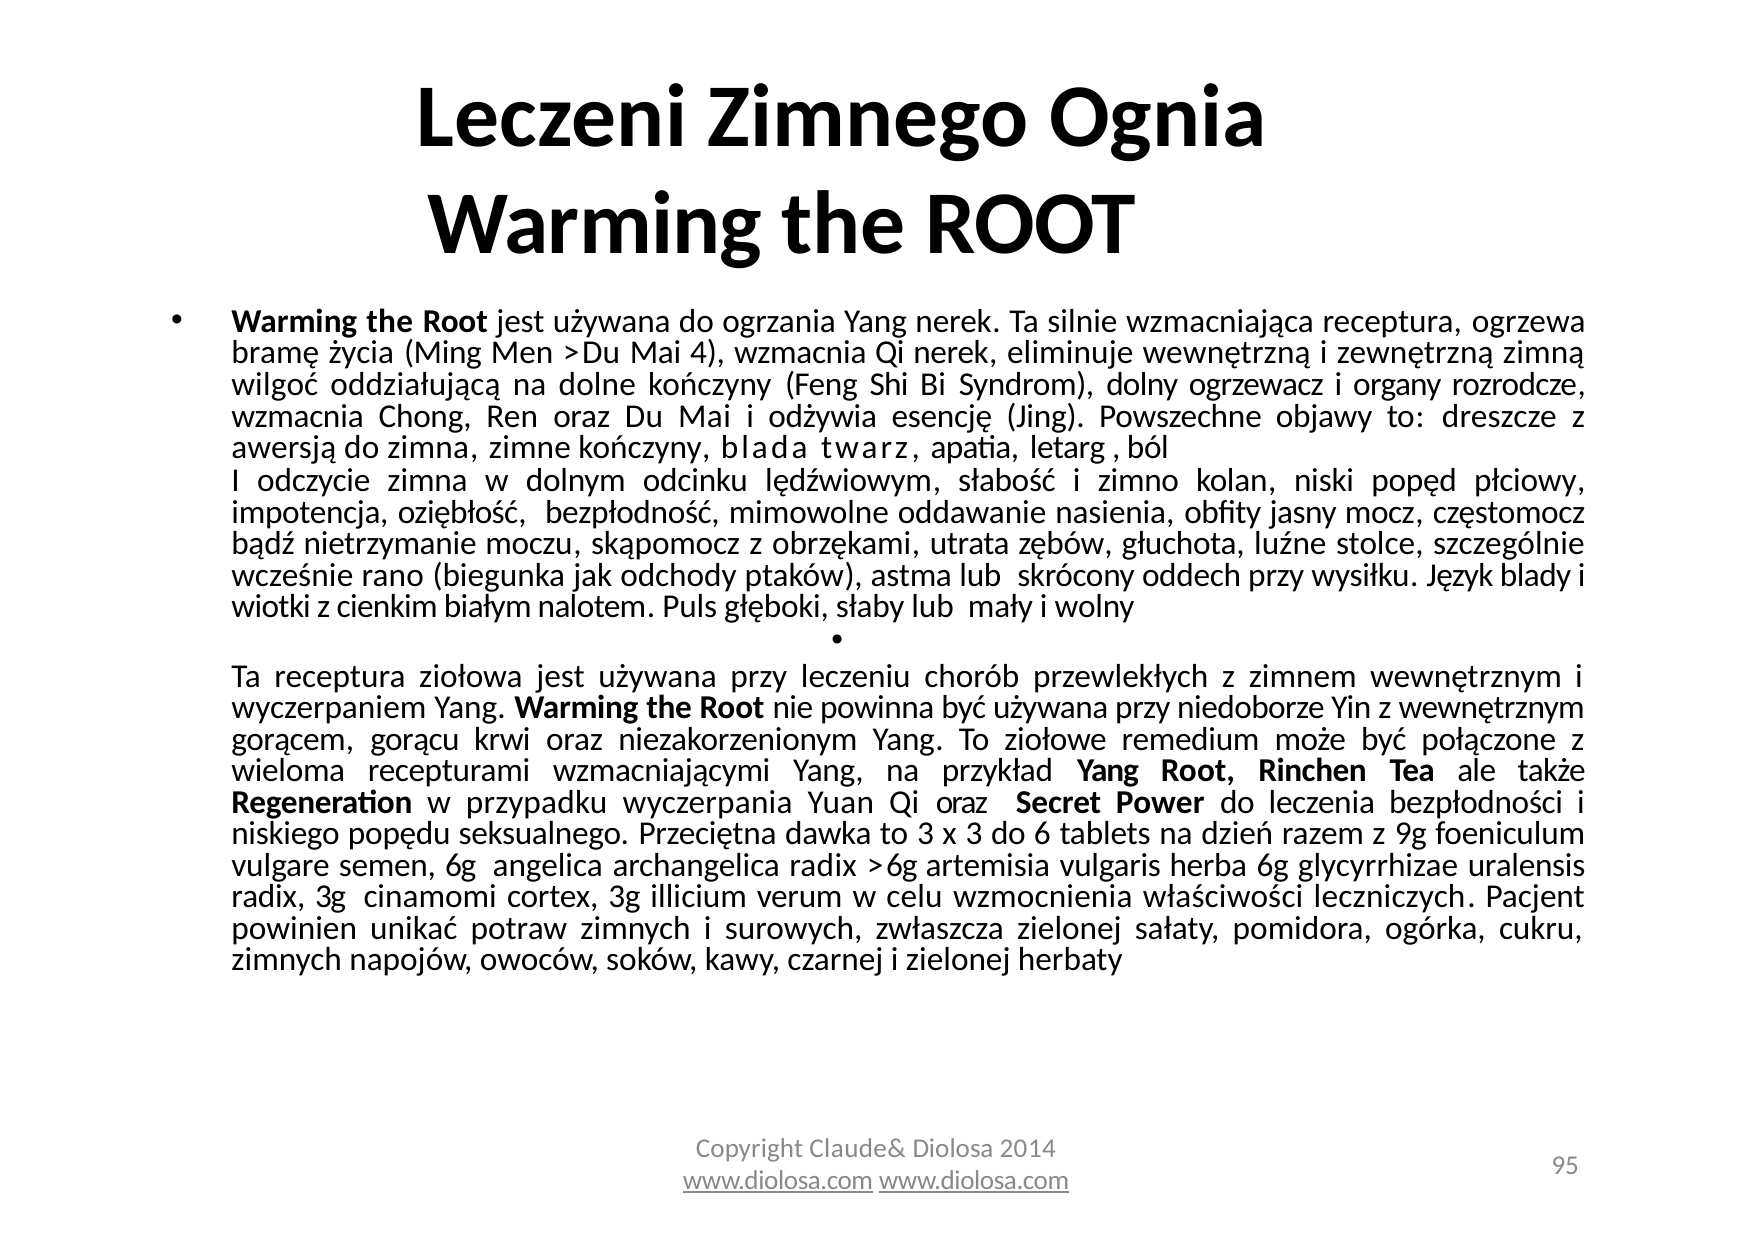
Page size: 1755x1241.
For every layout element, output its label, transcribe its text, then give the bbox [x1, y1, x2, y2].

slide_number 95 [1532, 1151, 1586, 1241]
footer Copyright Claude& Diolosa 2014 www.diolosa.com www.diolosa.com [678, 1135, 1075, 1241]
text_box Warming the Root jest używana do ogrzania Yang nerek. Ta silnie wzmacniająca receptura, ogrzewa bramę życia (Ming Men > Du Mai 4), wzmacnia Qi nerek, eliminuje wewnętrzną i zewnętrzną zimną wilgoć oddziałującą na dolne kończyny (Feng Shi Bi Syndrom), dolny ogrzewacz i organy rozrodcze, wzmacnia Chong, Ren oraz Du Mai i odżywia esencję (Jing). Powszechne objawy to: dreszcze z awersją do zimna, zimne kończyny, blada twarz, apatia, letarg , ból I odczycie zimna w dolnym odcinku lędźwiowym, słabość i zimno kolan, niski popęd płciowy, impotencja, oziębłość, bezpłodność, mimowolne oddawanie nasienia, obfity jasny mocz, częstomocz bądź nietrzymanie moczu, skąpomocz z obrzękami, utrata zębów, głuchota, luźne stolce, szczególnie wcześnie rano (biegunka jak odchody ptaków), astma lub skrócony oddech przy wysiłku. Język blady i wiotki z cienkim białym nalotem. Puls głęboki, słaby lub mały i wolny • Ta receptura ziołowa jest używana przy leczeniu chorób przewlekłych z zimnem wewnętrznym i wyczerpaniem Yang. Warming the Root nie powinna być używana przy niedoborze Yin z wewnętrznym gorącem, gorącu krwi oraz niezakorzenionym Yang. To ziołowe remedium może być połączone z wieloma recepturami wzmacniającymi Yang, na przykład Yang Root, Rinchen Tea ale także Regeneration w przypadku wyczerpania Yuan Qi oraz Secret Power do leczenia bezpłodności i niskiego popędu seksualnego. Przeciętna dawka to 3 x 3 do 6 tablets na dzień razem z 9g foeniculum vulgare semen, 6g angelica archangelica radix > 6g artemisia vulgaris herba 6g glycyrrhizae uralensis radix, 3g cinamomi cortex, 3g illicium verum w celu wzmocnienia właściwości leczniczych. Pacjent powinien unikać potraw zimnych i surowych, zwłaszcza zielonej sałaty, pomidora, ogórka, cukru, zimnych napojów, owoców, soków, kawy, czarnej i zielonej herbaty [169, 307, 1587, 978]
title Leczeni Zimnego Ognia Warming the ROOT [414, 58, 1340, 272]
